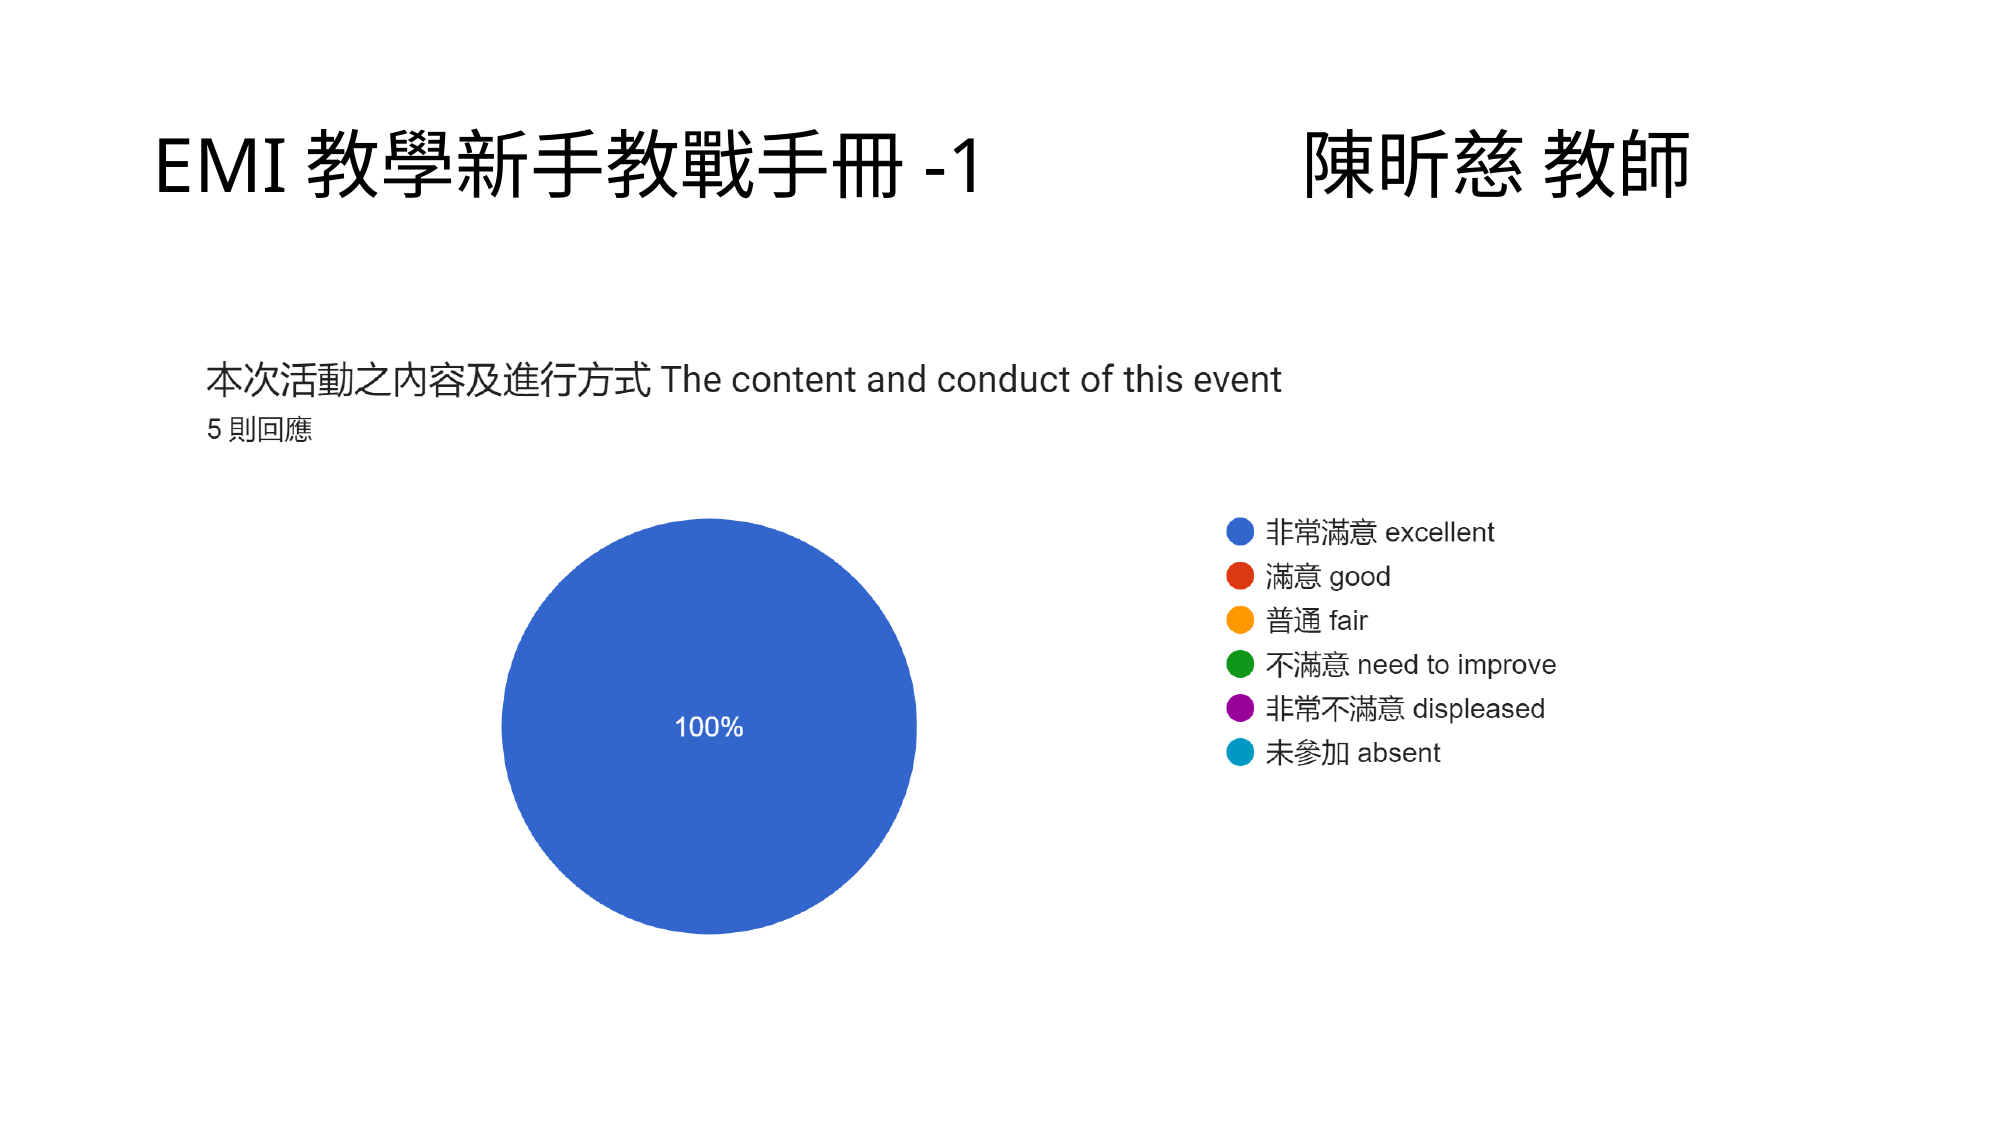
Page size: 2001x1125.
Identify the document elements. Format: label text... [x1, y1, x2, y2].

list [150, 298, 1850, 1014]
title EMI教學新手教戰手冊-1 陳昕慈 教師 [137, 59, 1863, 278]
